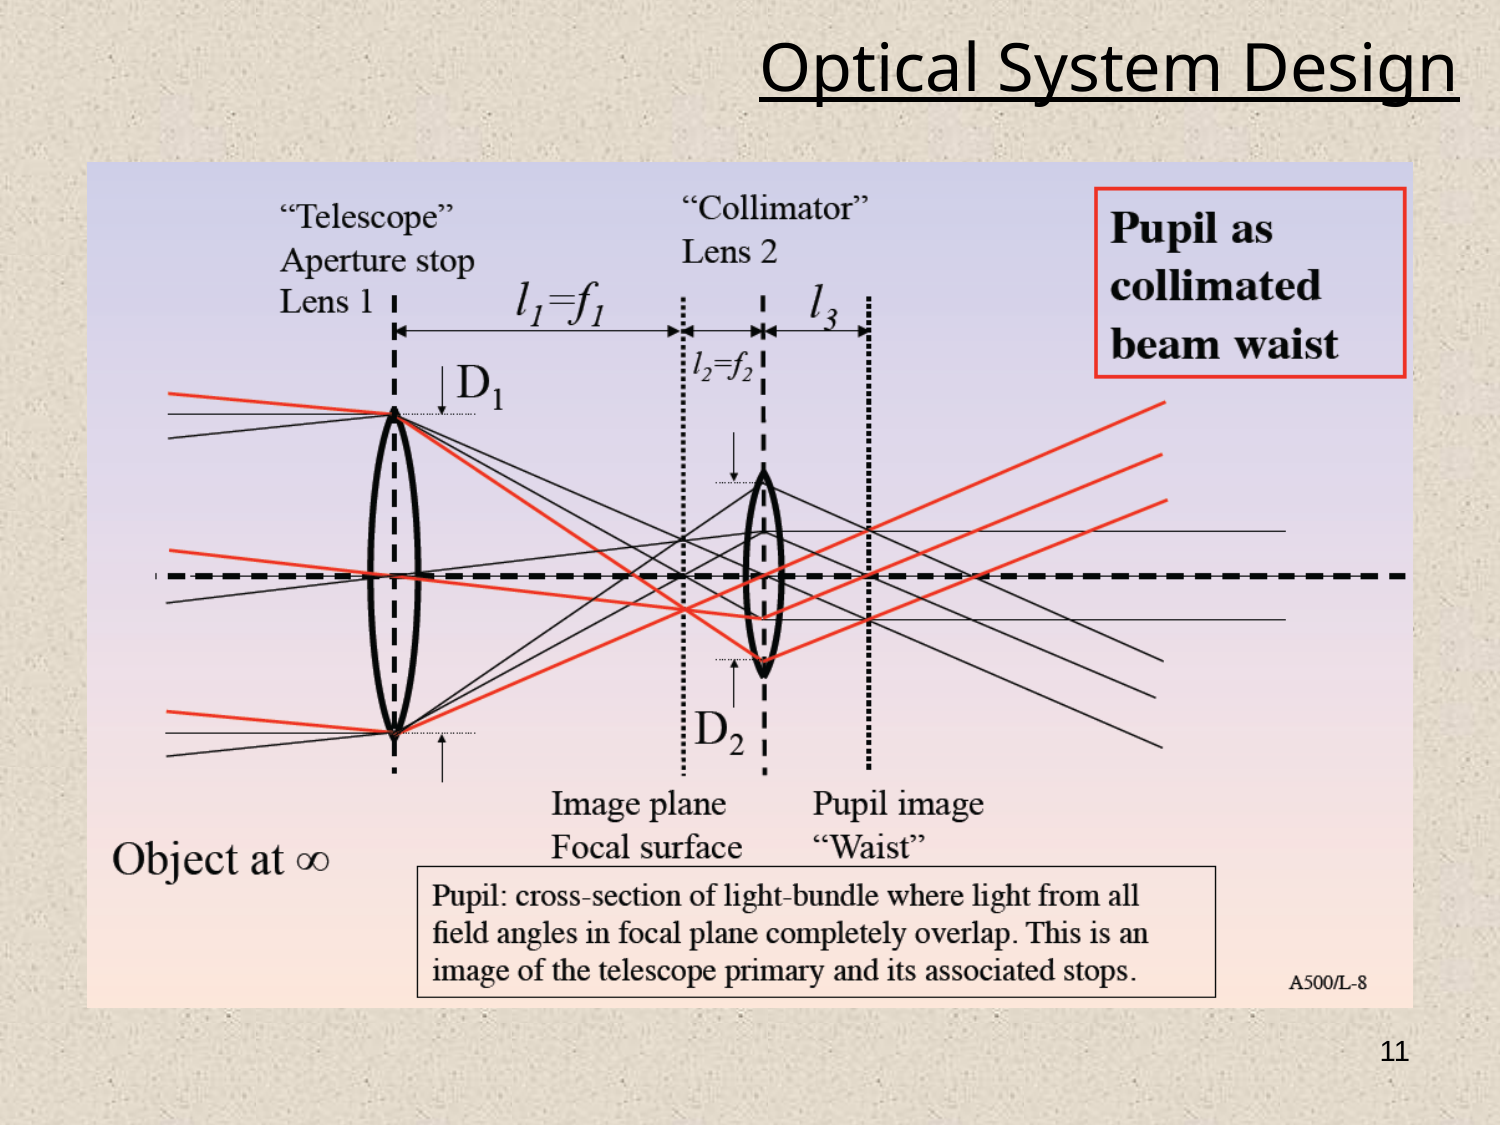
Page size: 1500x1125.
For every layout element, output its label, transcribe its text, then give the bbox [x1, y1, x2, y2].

title Optical System Design [12, 17, 1475, 113]
slide_number 11 [1074, 1024, 1425, 1103]
picture [0, 0, 1500, 1125]
